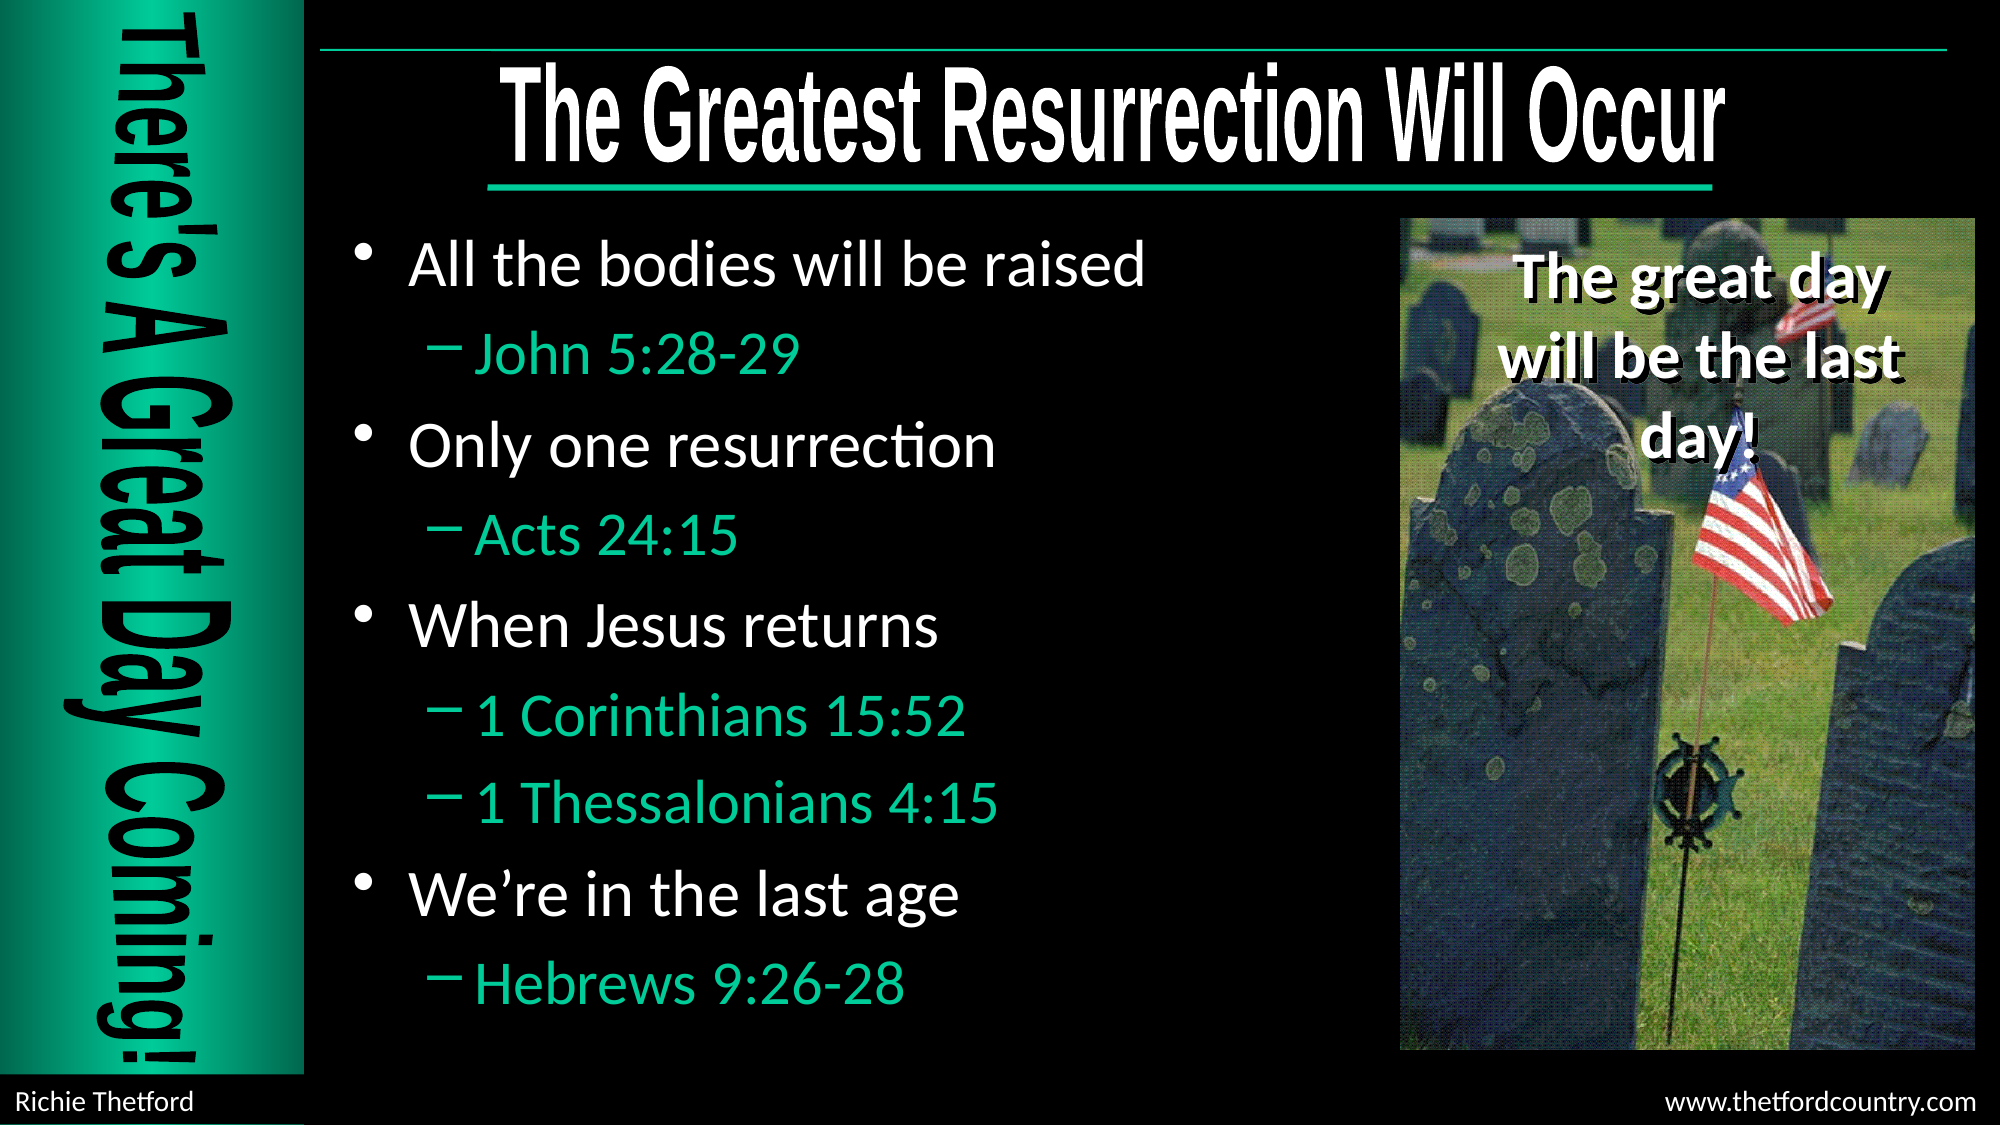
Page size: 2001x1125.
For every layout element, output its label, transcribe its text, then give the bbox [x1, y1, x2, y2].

text_box Richie Thetford www.thetfordcountry.com [0, 1074, 2000, 1125]
picture [1399, 218, 1976, 1050]
list All the bodies will be raised John 5:28-29 Only one resurrection Acts 24:15 When Jesus returns 1 Corinthians 15:52 1 Thessalonians 4:15 We’re in the last age Hebrews 9:26-28 [337, 212, 1450, 1074]
